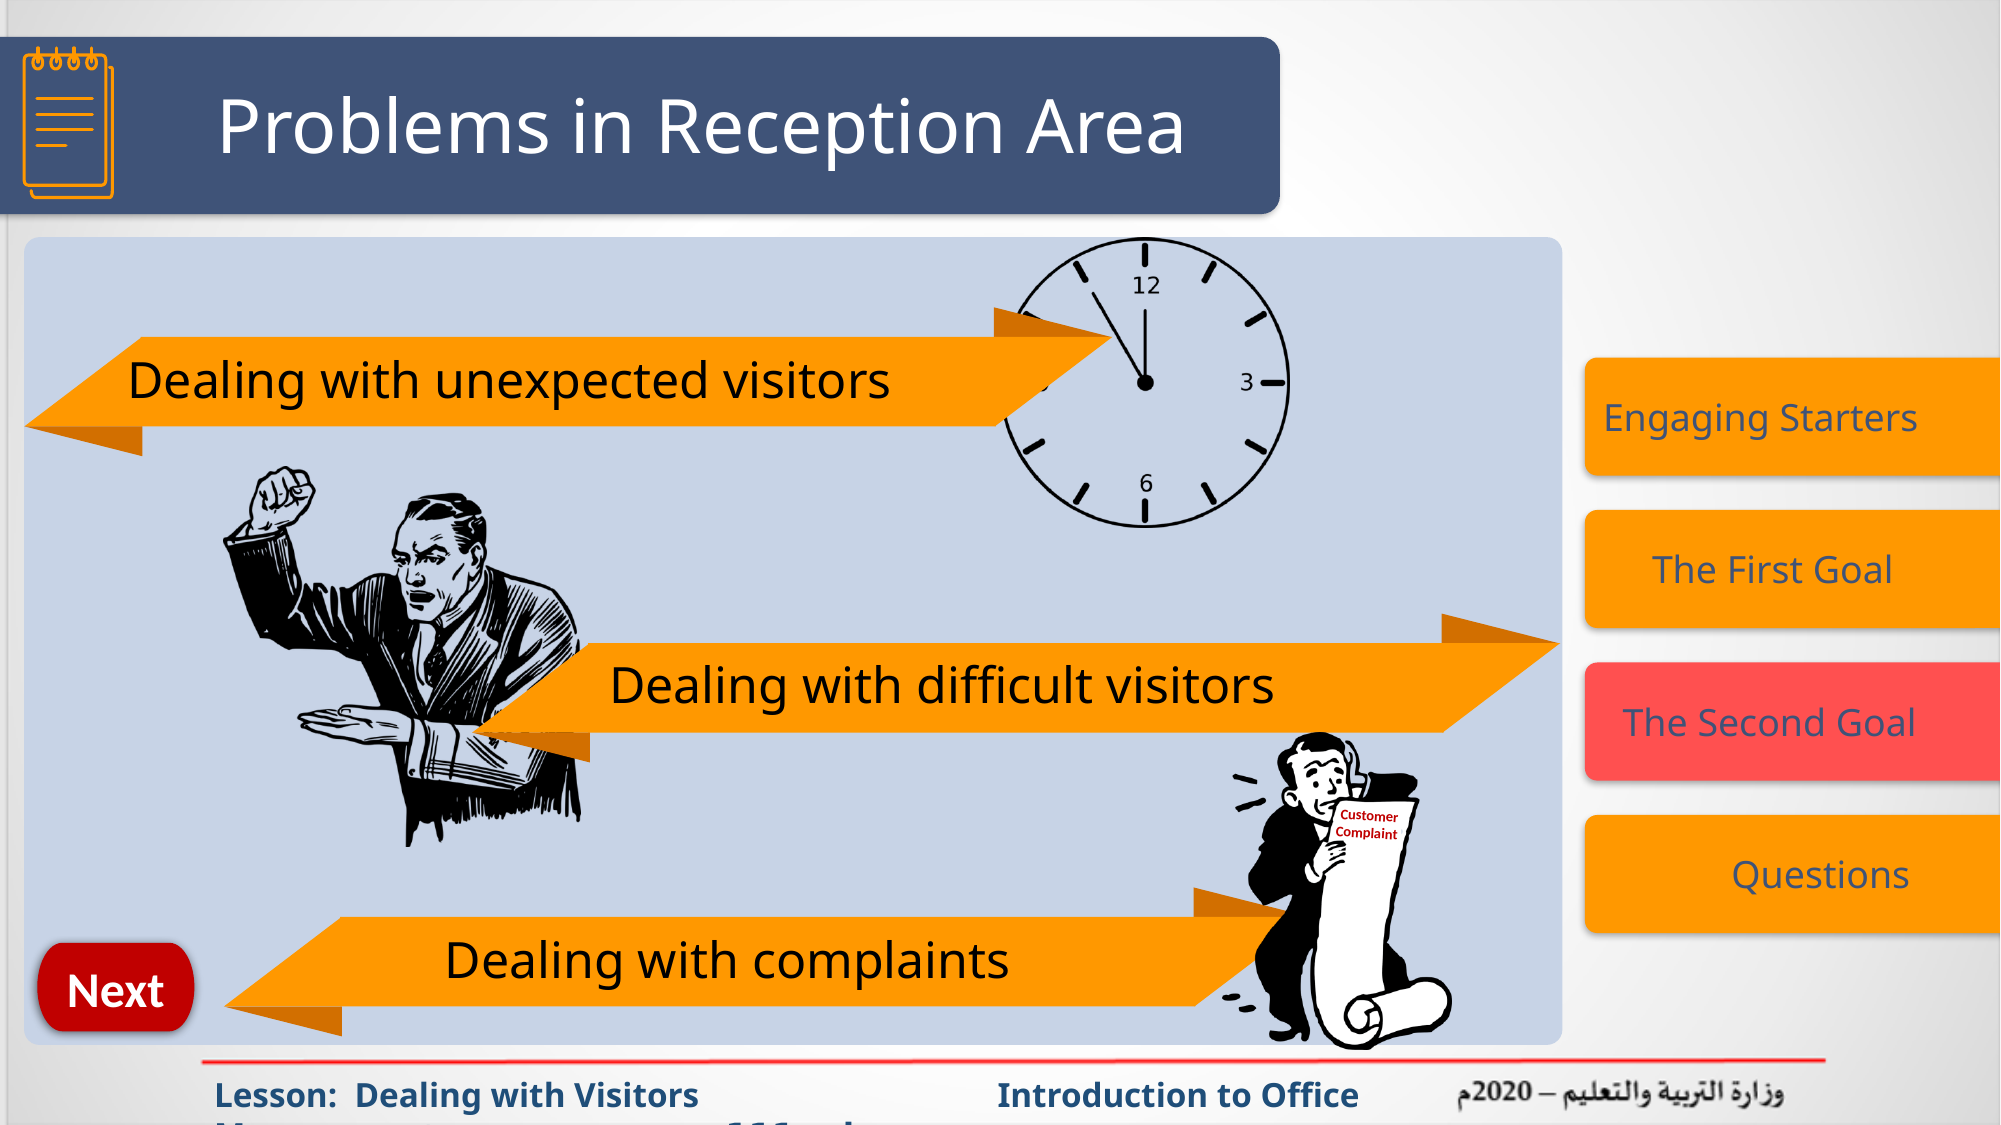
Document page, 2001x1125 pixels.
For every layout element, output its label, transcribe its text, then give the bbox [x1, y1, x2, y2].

text_box [23, 236, 1564, 1047]
text_box [0, 35, 1281, 216]
title Problems in Reception Area [114, 66, 1332, 193]
text_box Next [37, 942, 195, 1032]
text_box The Second Goal [1583, 661, 2000, 782]
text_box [24, 307, 1113, 457]
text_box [472, 613, 1561, 763]
text_box Lesson: Dealing with Visitors Introduction to Office Management ادر 111 [199, 1067, 1471, 1125]
picture [0, 0, 2001, 1125]
text_box Questions [1583, 813, 2000, 935]
text_box The First Goal [1583, 508, 2000, 630]
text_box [1222, 732, 1452, 1050]
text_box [223, 887, 1222, 1037]
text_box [24, 47, 113, 198]
text_box Engaging Starters [1583, 356, 2000, 477]
